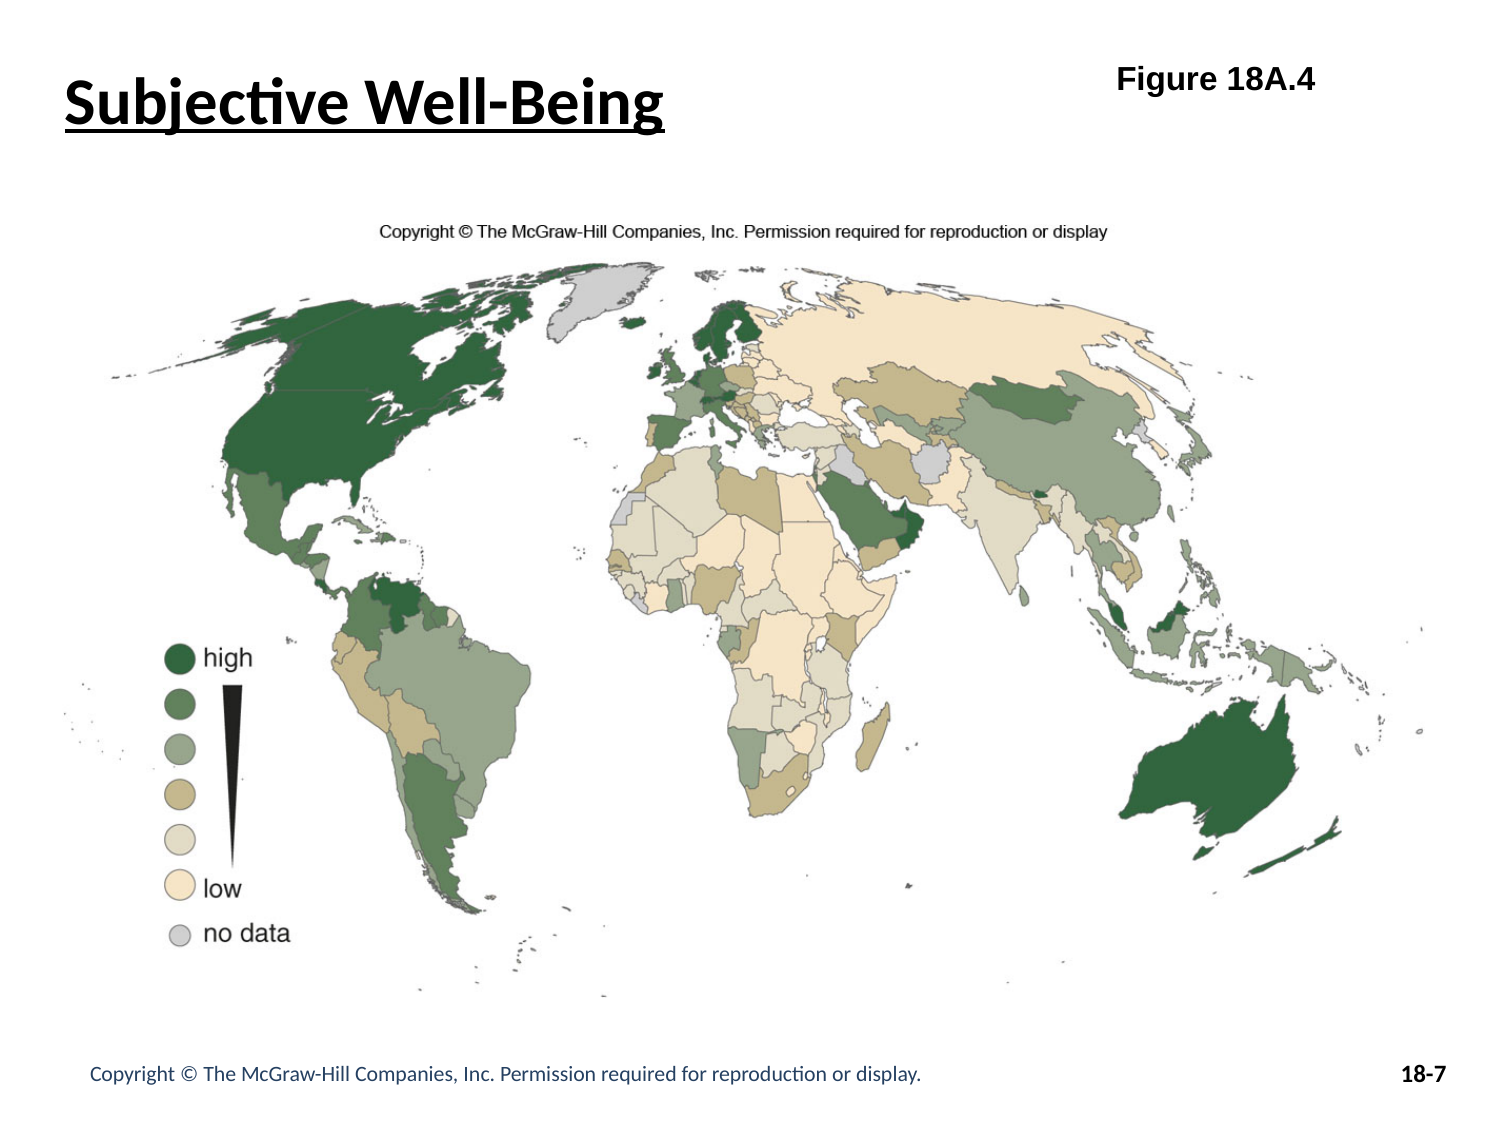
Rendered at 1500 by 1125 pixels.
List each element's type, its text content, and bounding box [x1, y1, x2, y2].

slide_number 18-7 [1038, 1042, 1462, 1103]
footer Copyright © The McGraw-Hill Companies, Inc. Permission required for reproduction or display. [75, 1042, 1038, 1103]
text_box Subjective Well-Being [49, 50, 1100, 145]
text_box Figure 18A.4 [1101, 49, 1331, 105]
picture [62, 224, 1426, 999]
